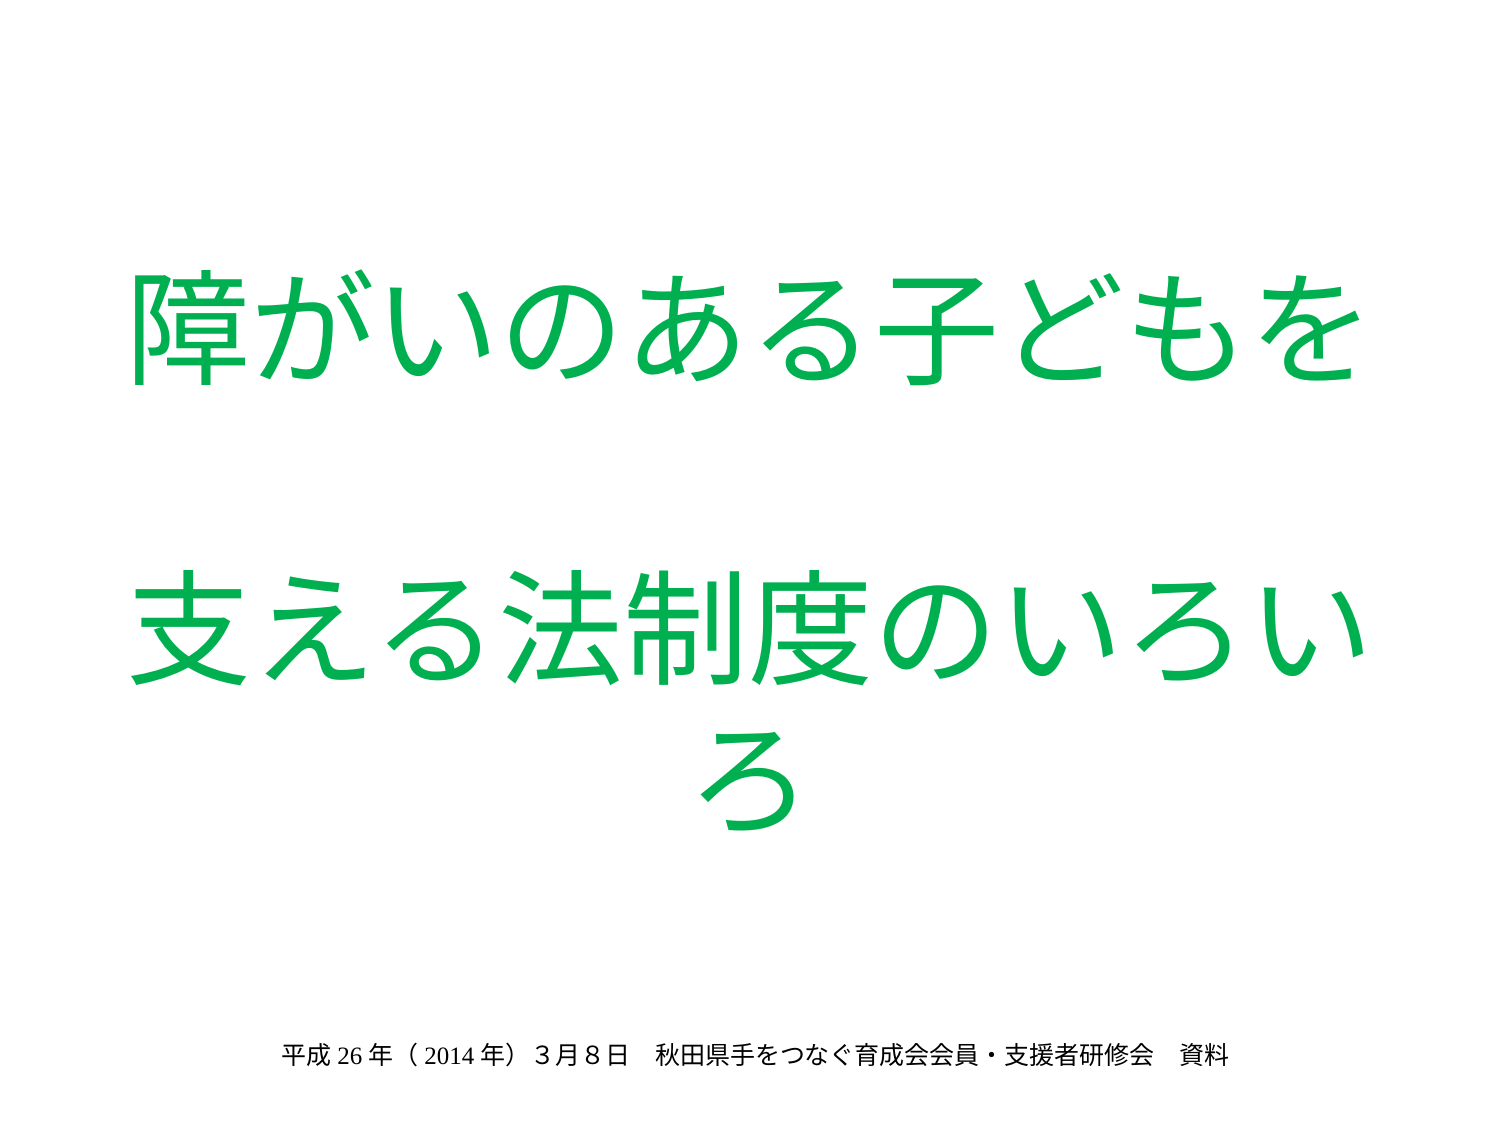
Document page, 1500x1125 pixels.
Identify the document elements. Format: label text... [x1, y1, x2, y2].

title 障がいのある子どもを 支える法制度のいろいろ [74, 148, 1426, 953]
